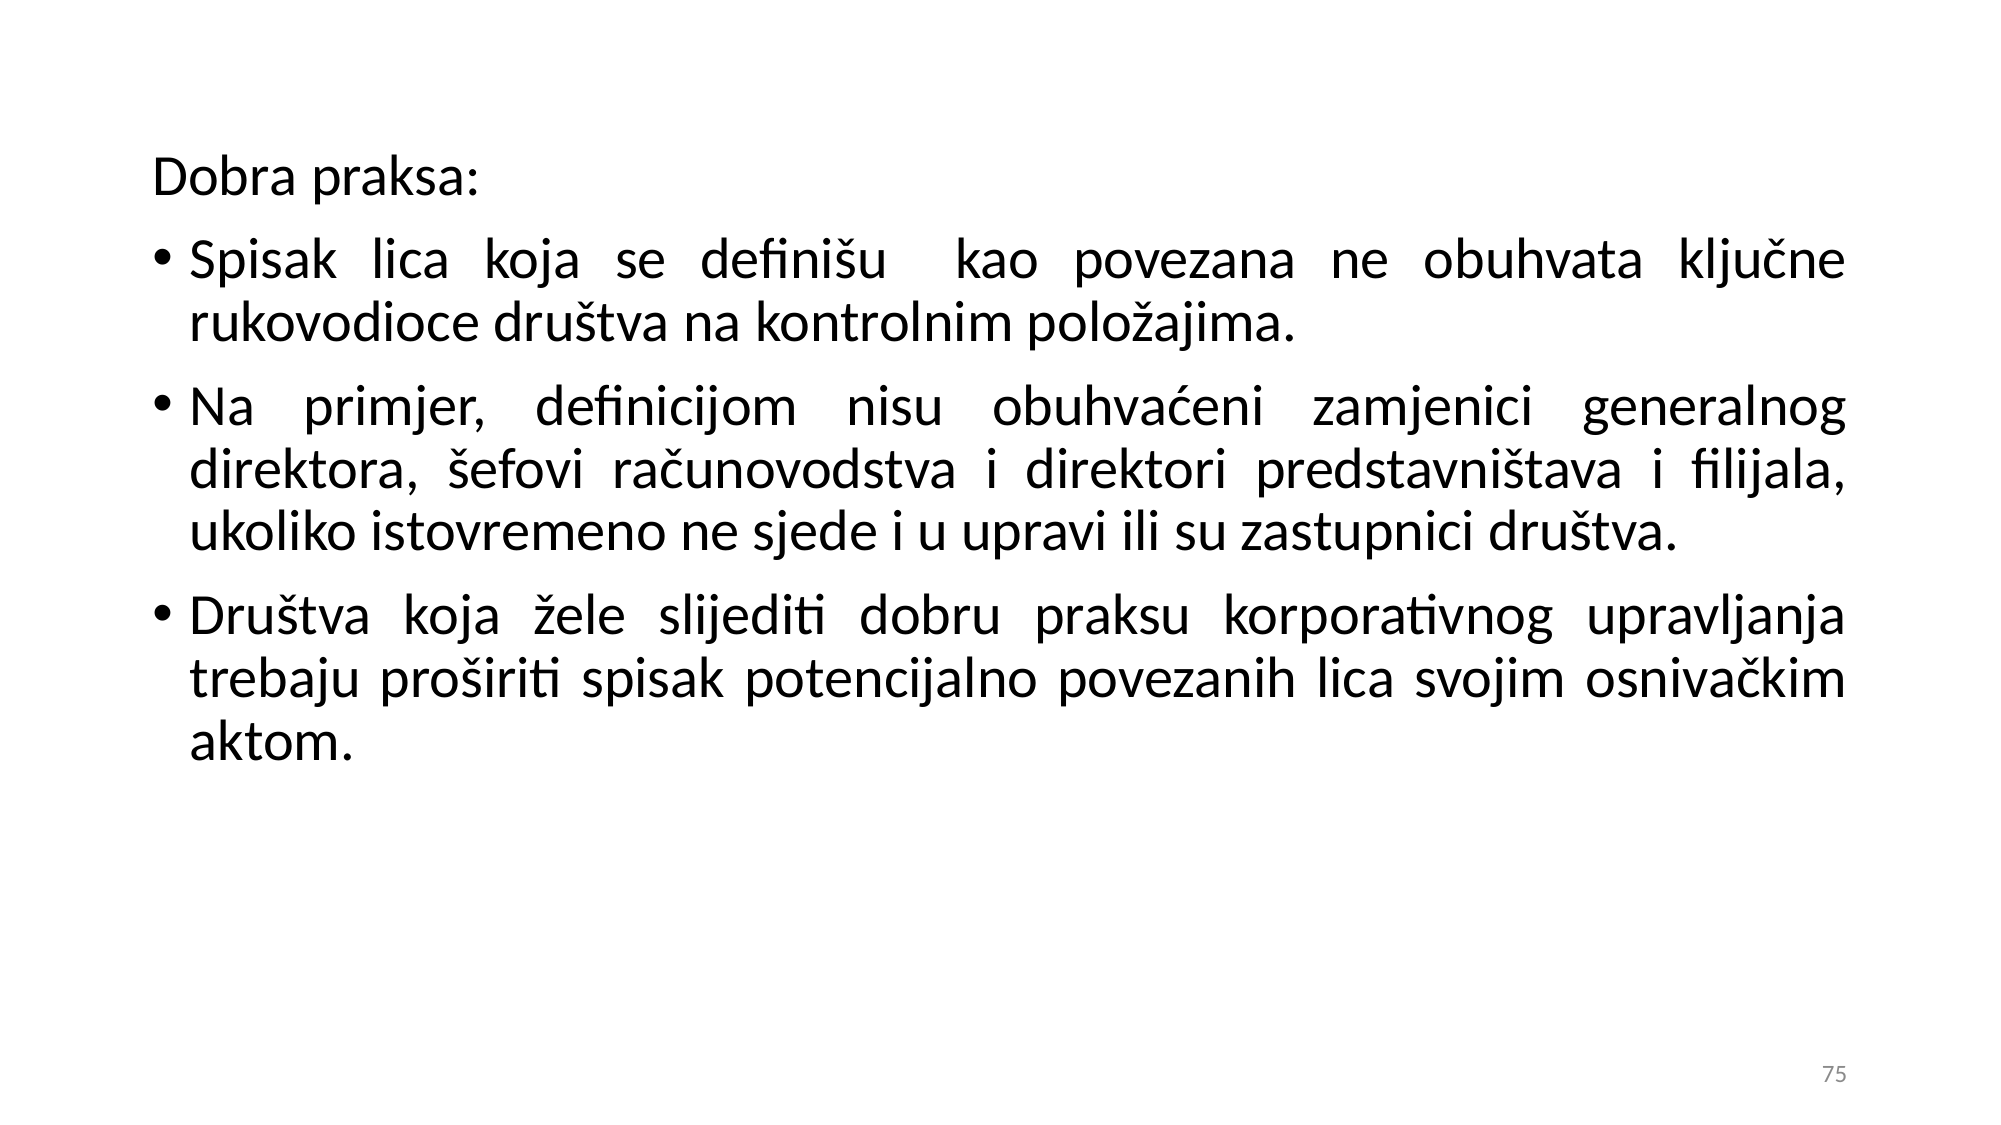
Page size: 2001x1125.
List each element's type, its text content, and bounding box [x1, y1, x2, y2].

list Dobra praksa: Spisak lica koja se definišu kao povezana ne obuhvata ključne rukovodioce društva na kontrolnim položajima. Na primjer, definicijom nisu obuhvaćeni zamjenici generalnog direktora, šefovi računovodstva i direktori predstavništava i filijala, ukoliko istovremeno ne sjede i u upravi ili su zastupnici društva. Društva koja žele slijediti dobru praksu korporativnog upravljanja trebaju proširiti spisak potencijalno povezanih lica svojim osnivačkim aktom. [137, 137, 1863, 1014]
slide_number 75 [1412, 1042, 1863, 1103]
